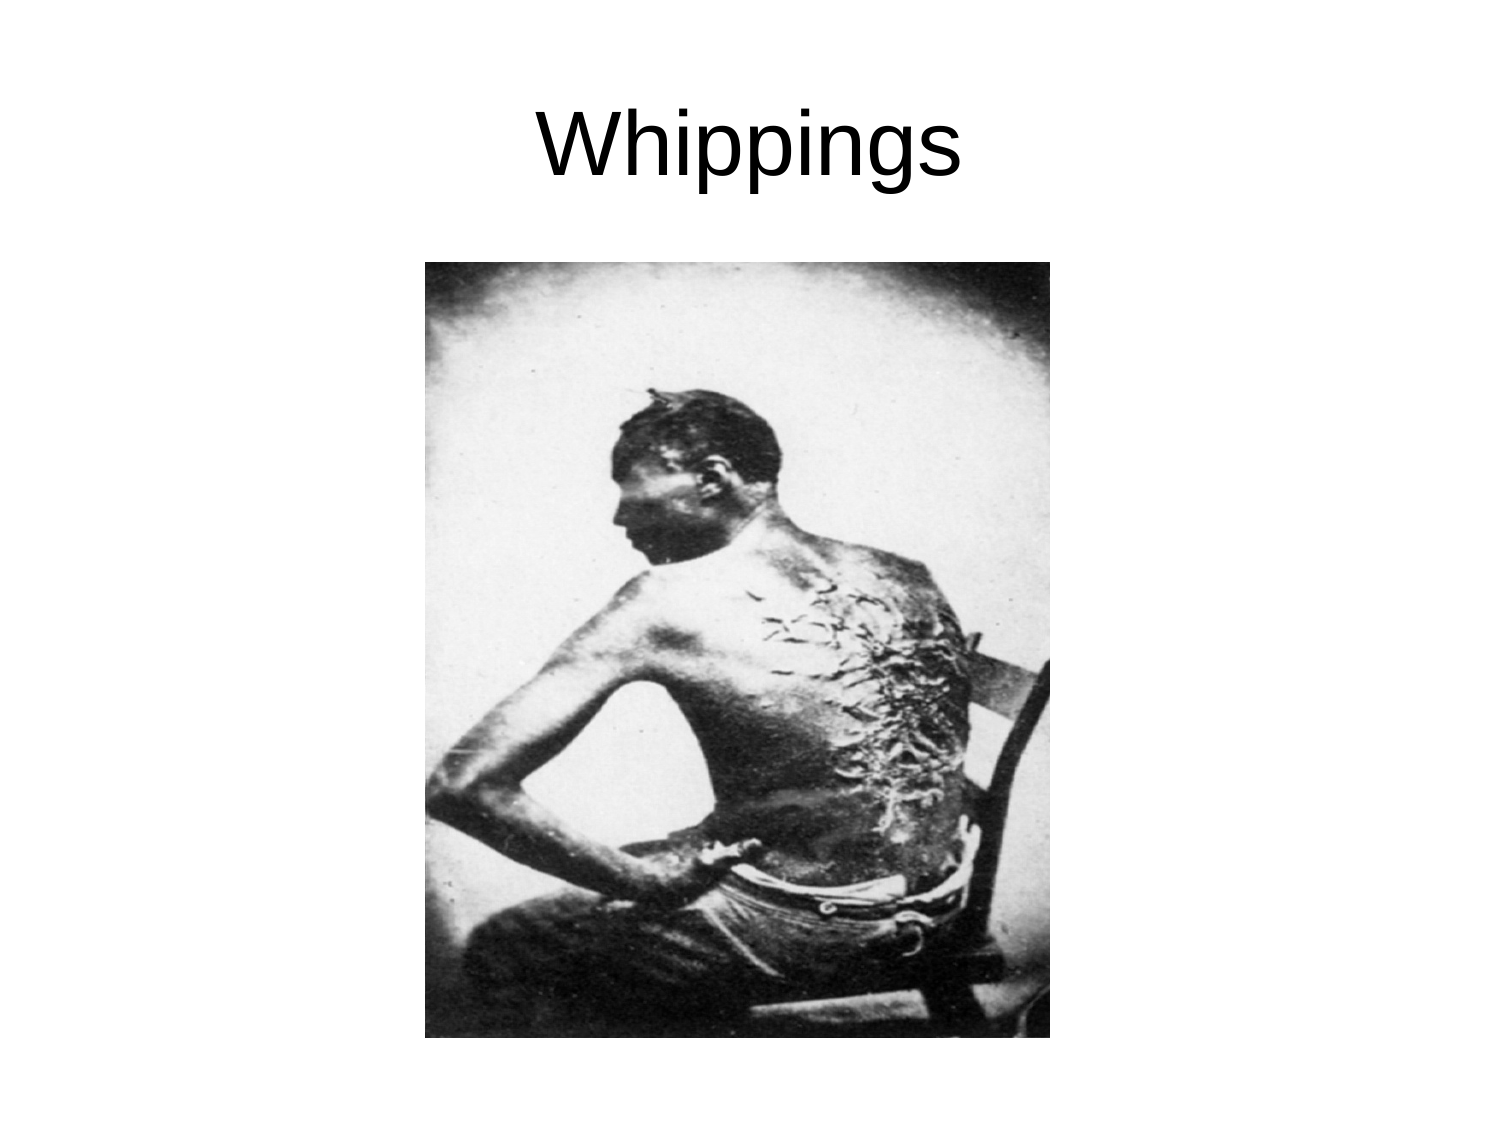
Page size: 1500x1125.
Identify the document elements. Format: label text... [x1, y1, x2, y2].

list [424, 262, 1051, 1038]
title Whippings [75, 45, 1425, 233]
